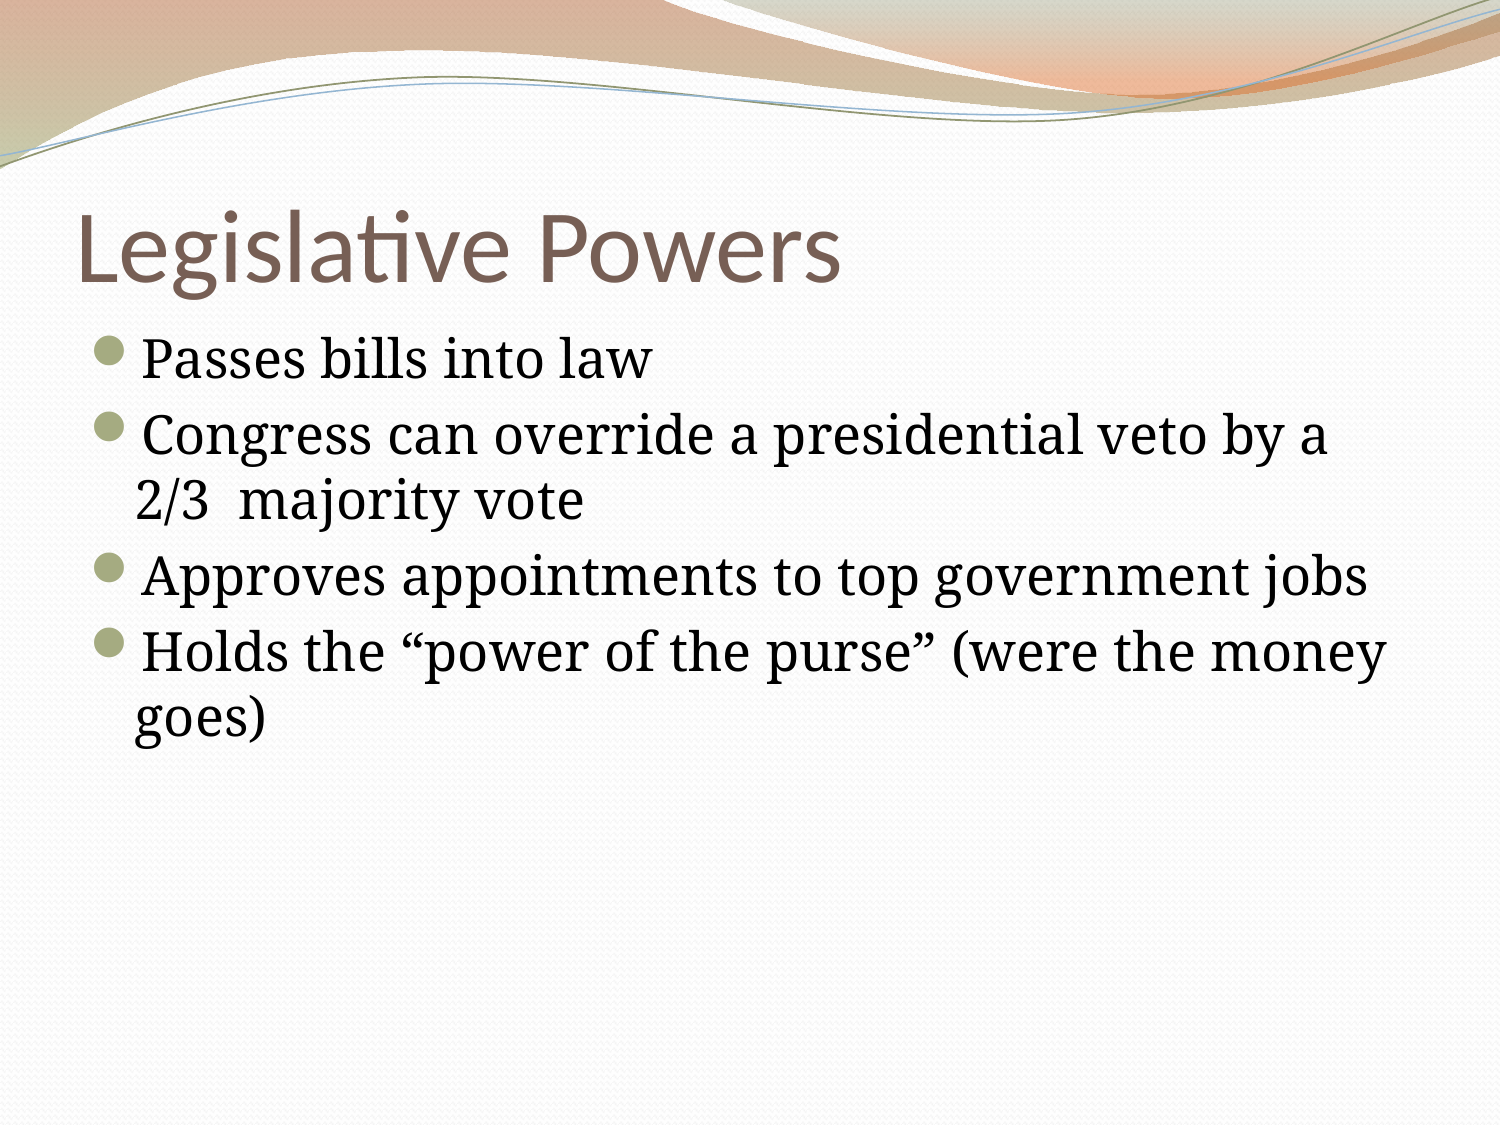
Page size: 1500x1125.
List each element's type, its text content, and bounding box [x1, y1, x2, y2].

title Legislative Powers [75, 115, 1425, 303]
list Passes bills into law Congress can override a presidential veto by a 2/3 majority vote Approves appointments to top government jobs Holds the “power of the purse” (were the money goes) [75, 317, 1425, 1038]
